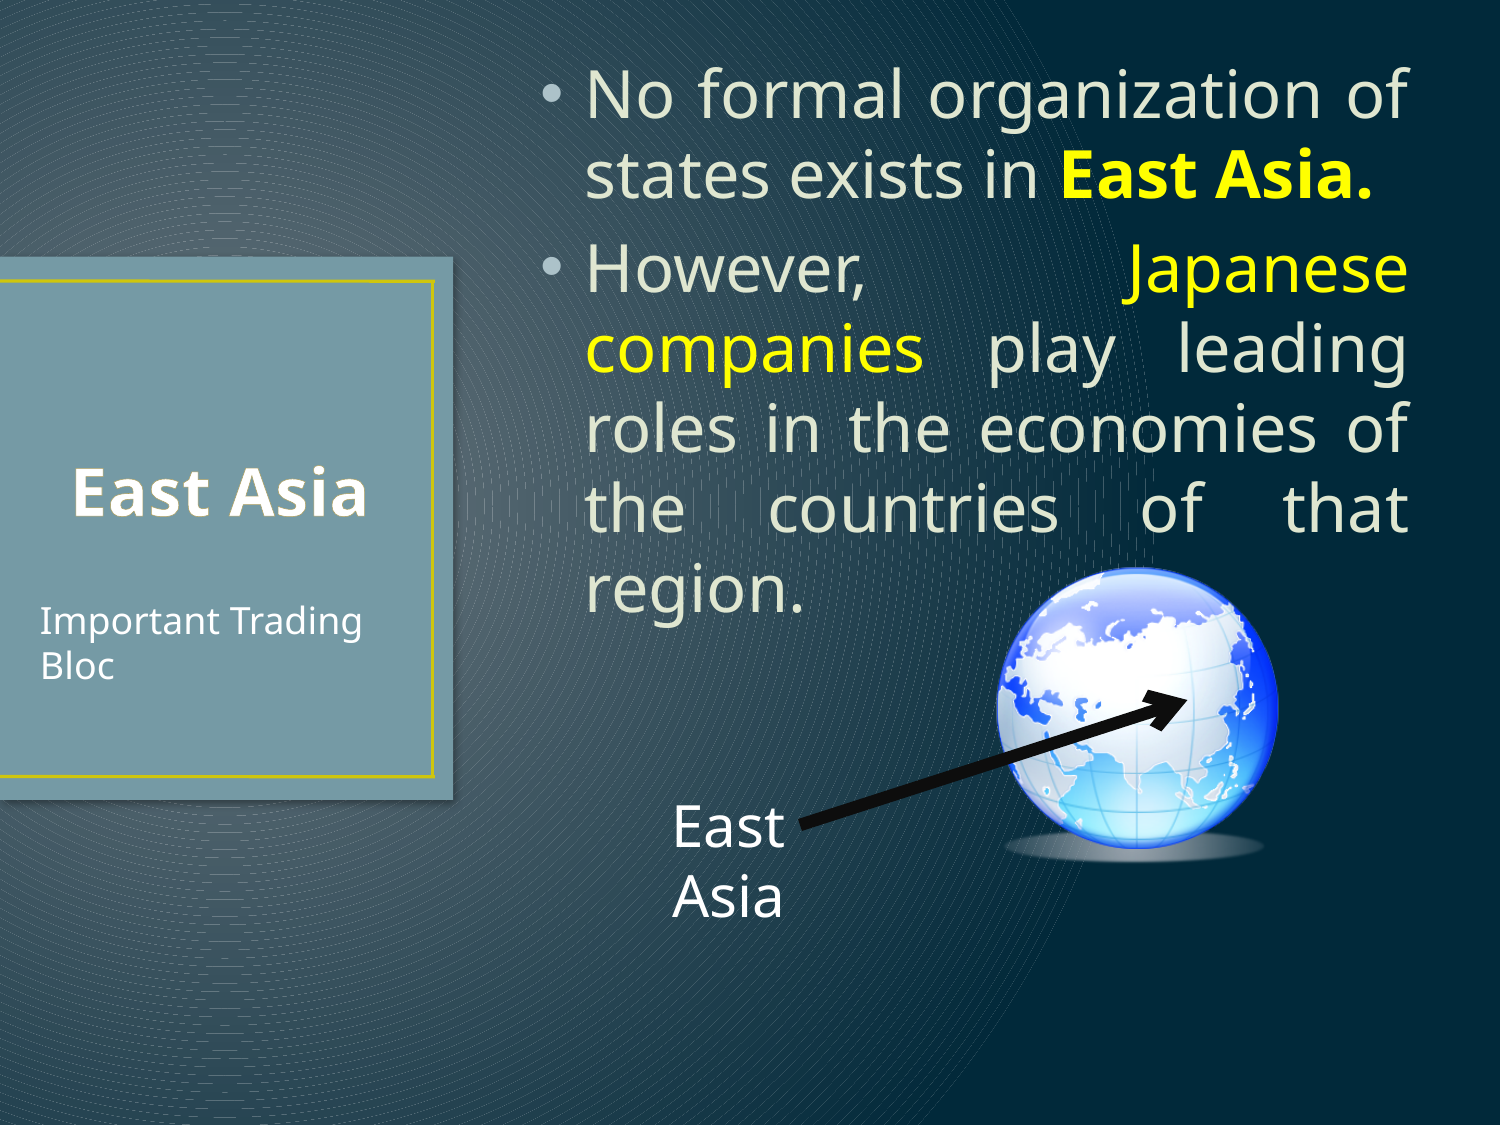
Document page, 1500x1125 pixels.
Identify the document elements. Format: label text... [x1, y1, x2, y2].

picture [974, 562, 1278, 876]
list No formal organization of states exists in East Asia. However, Japanese companies play leading roles in the economies of the countries of that region. [524, 44, 1426, 1006]
title East Asia [24, 311, 415, 536]
list Important Trading Bloc [24, 536, 416, 763]
text_box East Asia [537, 781, 800, 937]
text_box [799, 699, 1188, 826]
